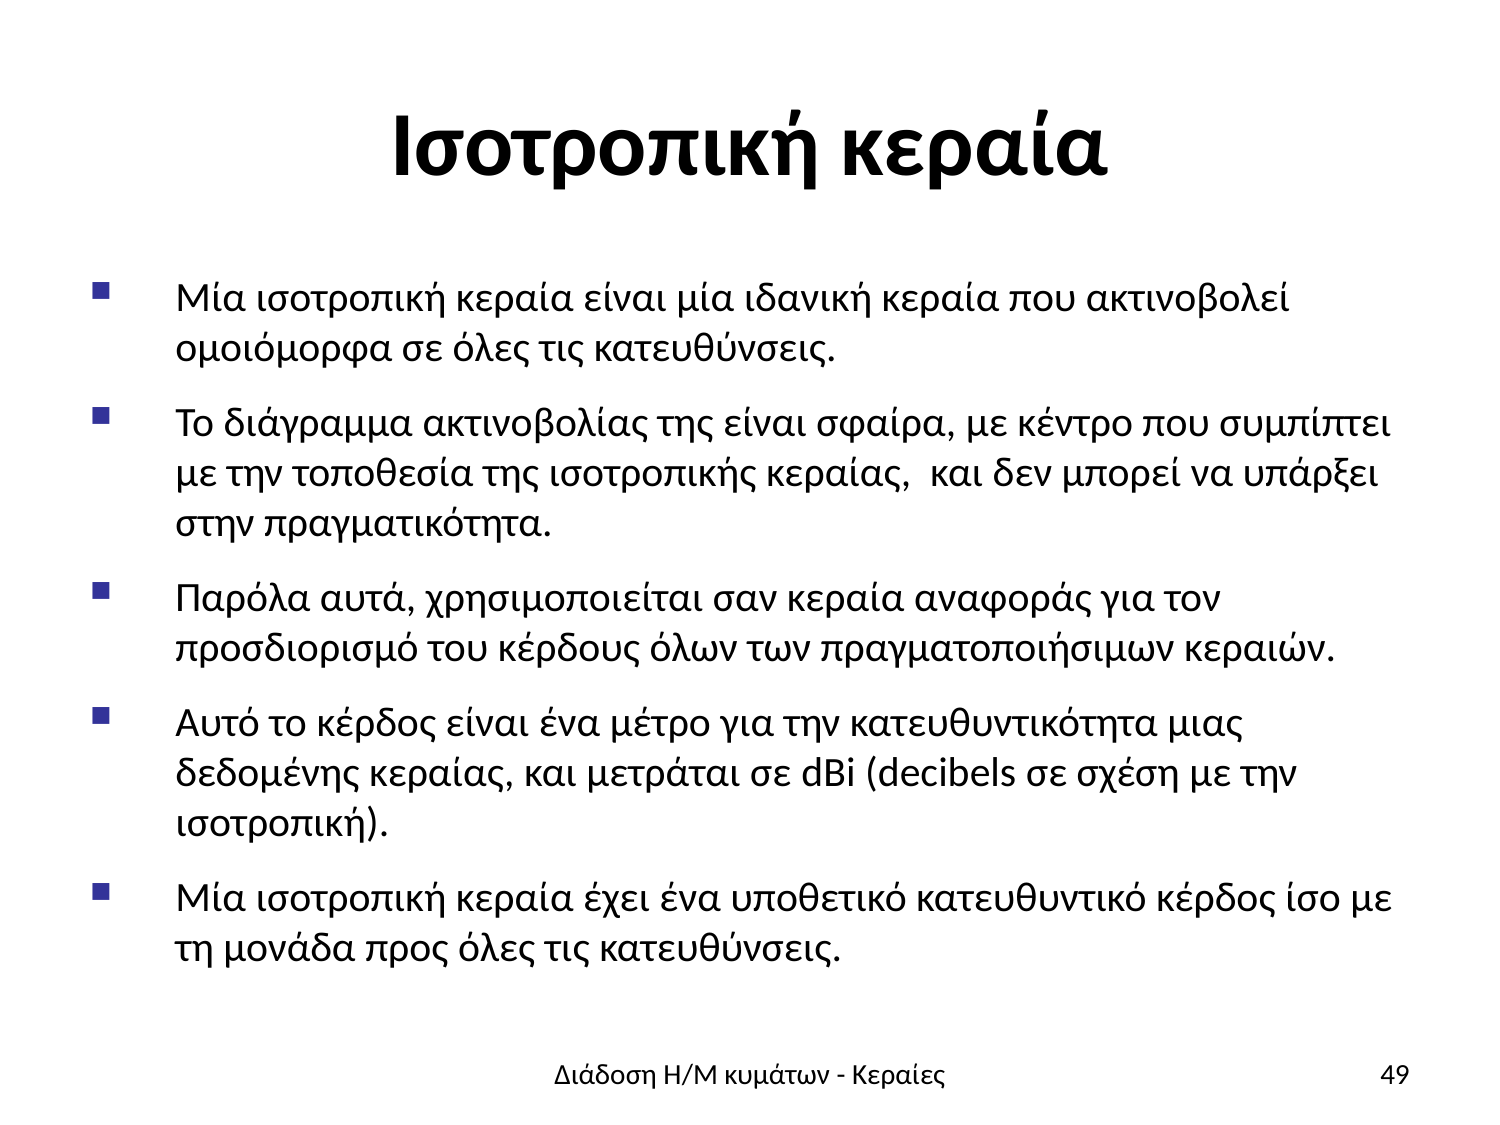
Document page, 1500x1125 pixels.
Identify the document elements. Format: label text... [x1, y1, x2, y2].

title Ισοτροπική κεραία [75, 45, 1425, 233]
list Μία ισοτροπική κεραία είναι μία ιδανική κεραία που ακτινοβολεί ομοιόμορφα σε όλες τις κατευθύνσεις. Το διάγραμμα ακτινοβολίας της είναι σφαίρα, με κέντρο που συμπίπτει με την τοποθεσία της ισοτροπικής κεραίας, και δεν μπορεί να υπάρξει στην πραγματικότητα. Παρόλα αυτά, χρησιμοποιείται σαν κεραία αναφοράς για τον προσδιορισμό του κέρδους όλων των πραγματοποιήσιμων κεραιών. Αυτό το κέρδος είναι ένα μέτρο για την κατευθυντικότητα μιας δεδομένης κεραίας, και μετράται σε dBi (decibels σε σχέση με την ισοτροπική). Μία ισοτροπική κεραία έχει ένα υποθετικό κατευθυντικό κέρδος ίσο με τη μονάδα προς όλες τις κατευθύνσεις. [75, 262, 1425, 1005]
slide_number 49 [1074, 1042, 1425, 1103]
footer Διάδοση Η/Μ κυμάτων - Κεραίες [512, 1042, 988, 1103]
